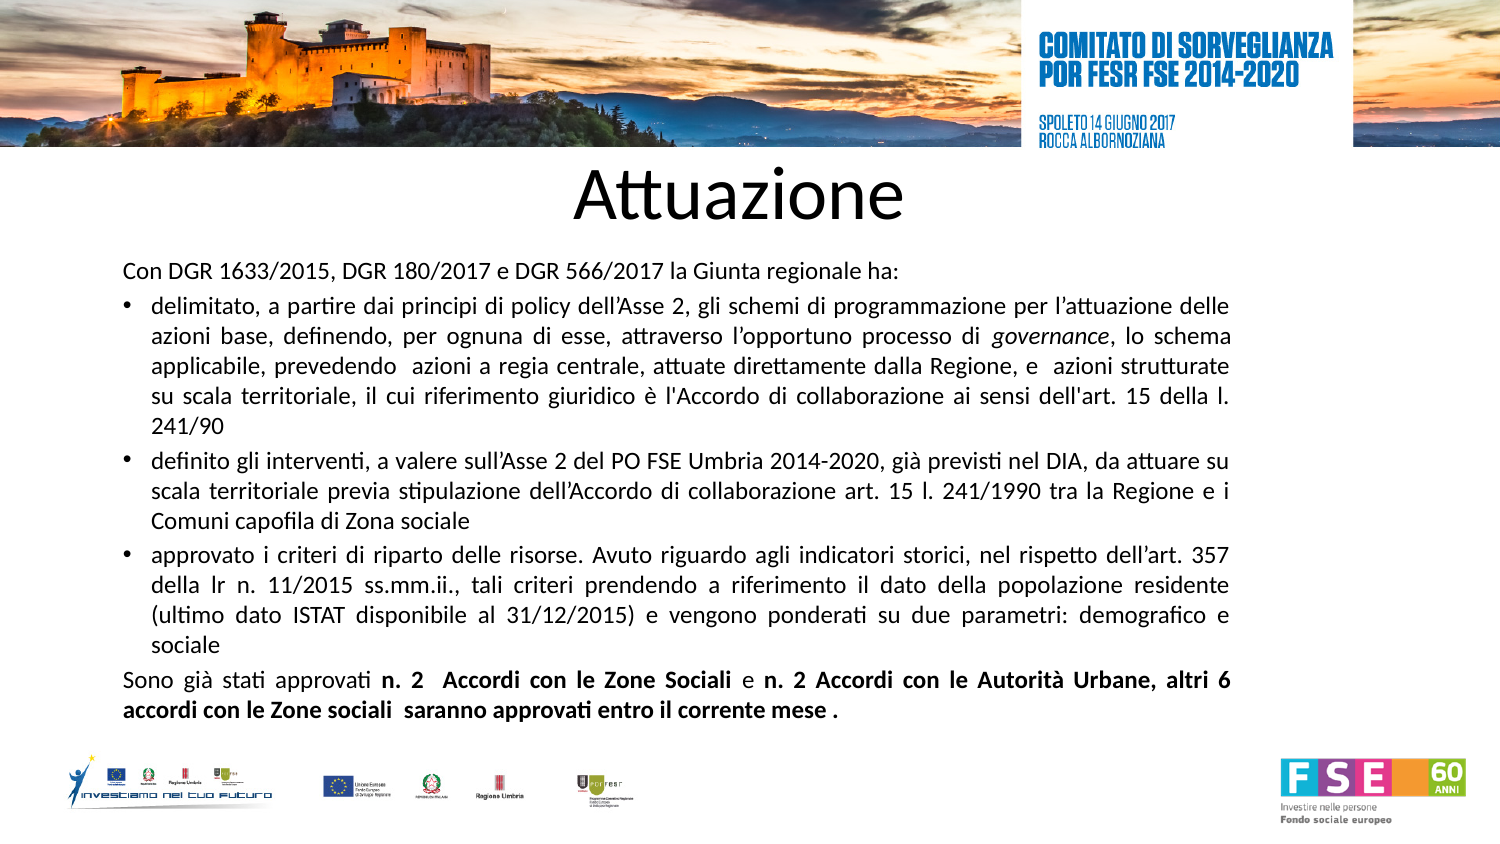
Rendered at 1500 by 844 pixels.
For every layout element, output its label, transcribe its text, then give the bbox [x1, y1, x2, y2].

title Attuazione [107, 135, 1372, 242]
subtitle Con DGR 1633/2015, DGR 180/2017 e DGR 566/2017 la Giunta regionale ha: delimitato, a partire dai principi di policy dell’Asse 2, gli schemi di programmazione per l’attuazione delle azioni base, definendo, per ognuna di esse, attraverso l’opportuno processo di governance, lo schema applicabile, prevedendo azioni a regia centrale, attuate direttamente dalla Regione, e azioni strutturate su scala territoriale, il cui riferimento giuridico è l'Accordo di collaborazione ai sensi dell'art. 15 della l. 241/90 definito gli interventi, a valere sull’Asse 2 del PO FSE Umbria 2014-2020, già previsti nel DIA, da attuare su scala territoriale previa stipulazione dell’Accordo di collaborazione art. 15 l. 241/1990 tra la Regione e i Comuni capofila di Zona sociale approvato i criteri di riparto delle risorse. Avuto riguardo agli indicatori storici, nel rispetto dell’art. 357 della lr n. 11/2015 ss.mm.ii., tali criteri prendendo a riferimento il dato della popolazione residente (ultimo dato ISTAT disponibile al 31/12/2015) e vengono ponderati su due parametri: demografico e sociale Sono già stati approvati n. 2 Accordi con le Zone Sociali e n. 2 Accordi con le Autorità Urbane, altri 6 accordi con le Zone sociali saranno approvati entro il corrente mese . [107, 247, 1248, 747]
picture [0, 0, 1500, 844]
